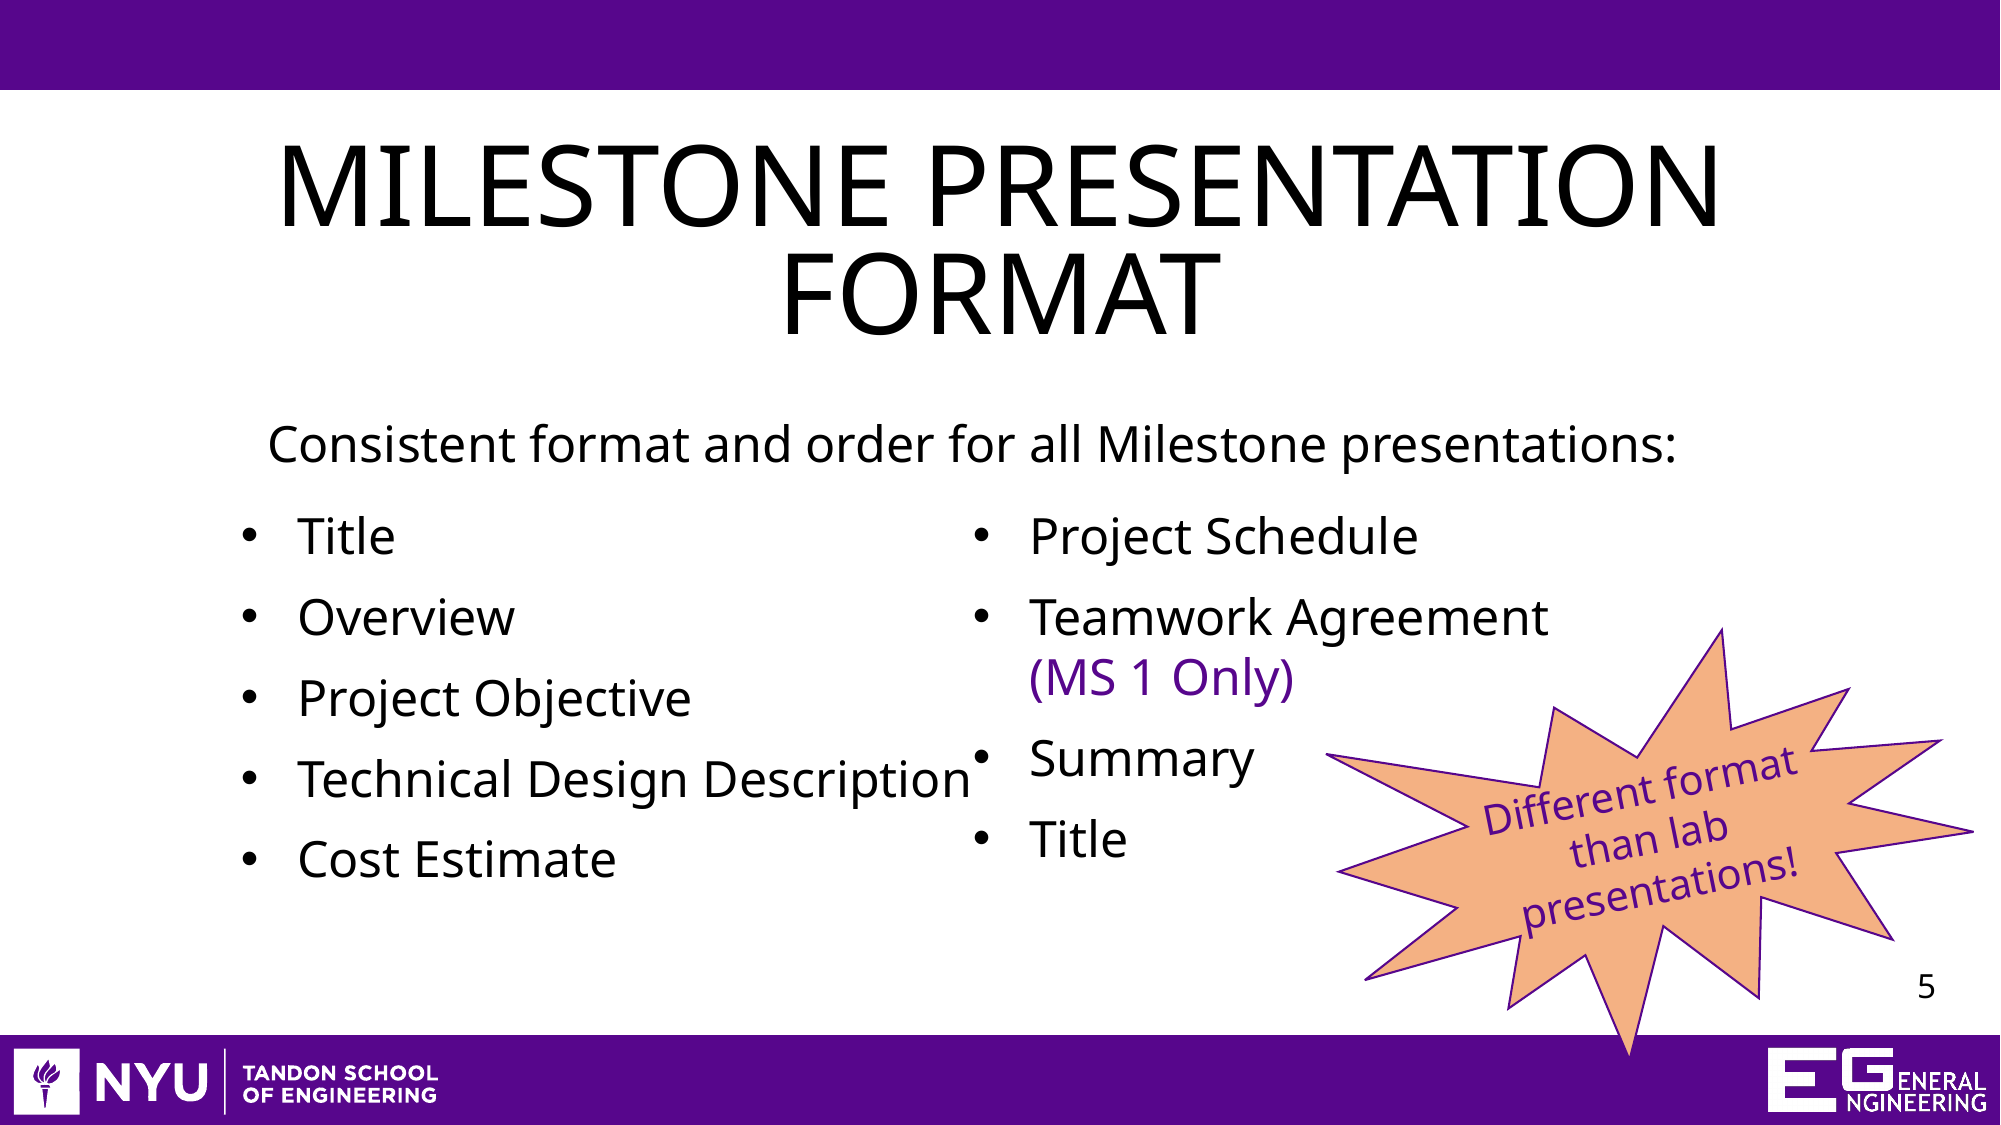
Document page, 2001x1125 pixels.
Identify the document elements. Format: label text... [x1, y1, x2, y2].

picture [13, 1048, 438, 1115]
subtitle Title Overview Project Objective Technical Design Description Cost Estimate Project Schedule Teamwork Agreement (MS 1 Only) Summary Title [225, 492, 1721, 900]
text_box MILESTONE PRESENTATION FORMAT [92, 132, 1908, 360]
text_box Different format than lab presentations! [1325, 626, 1974, 1064]
picture [1752, 1031, 2000, 1125]
text_box 5 [1802, 958, 1951, 1013]
text_box [0, 1034, 1752, 1125]
text_box Consistent format and order for all Milestone presentations: [252, 404, 1694, 480]
text_box [0, 0, 2000, 91]
